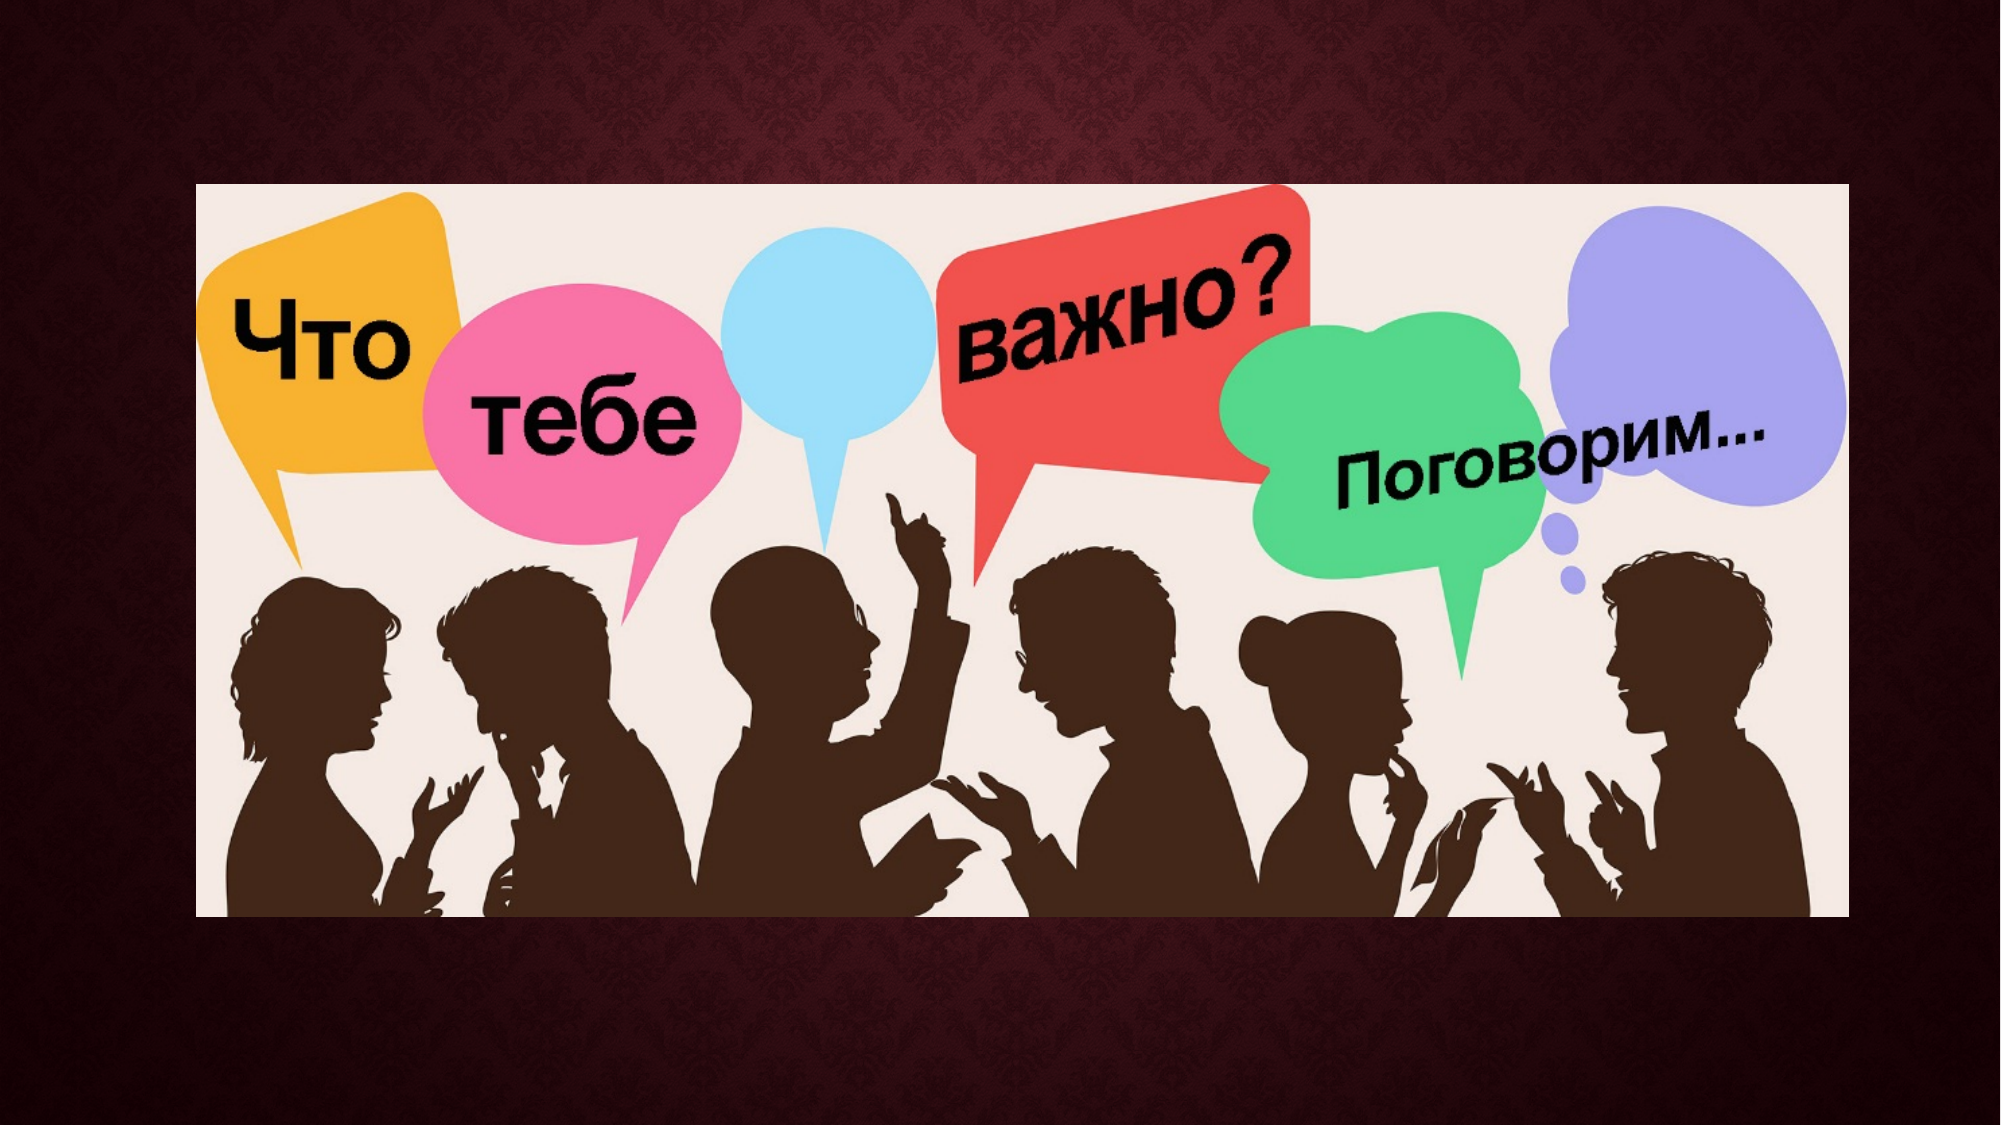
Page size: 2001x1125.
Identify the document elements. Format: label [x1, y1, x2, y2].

title [149, 99, 1849, 318]
list [196, 183, 1849, 918]
